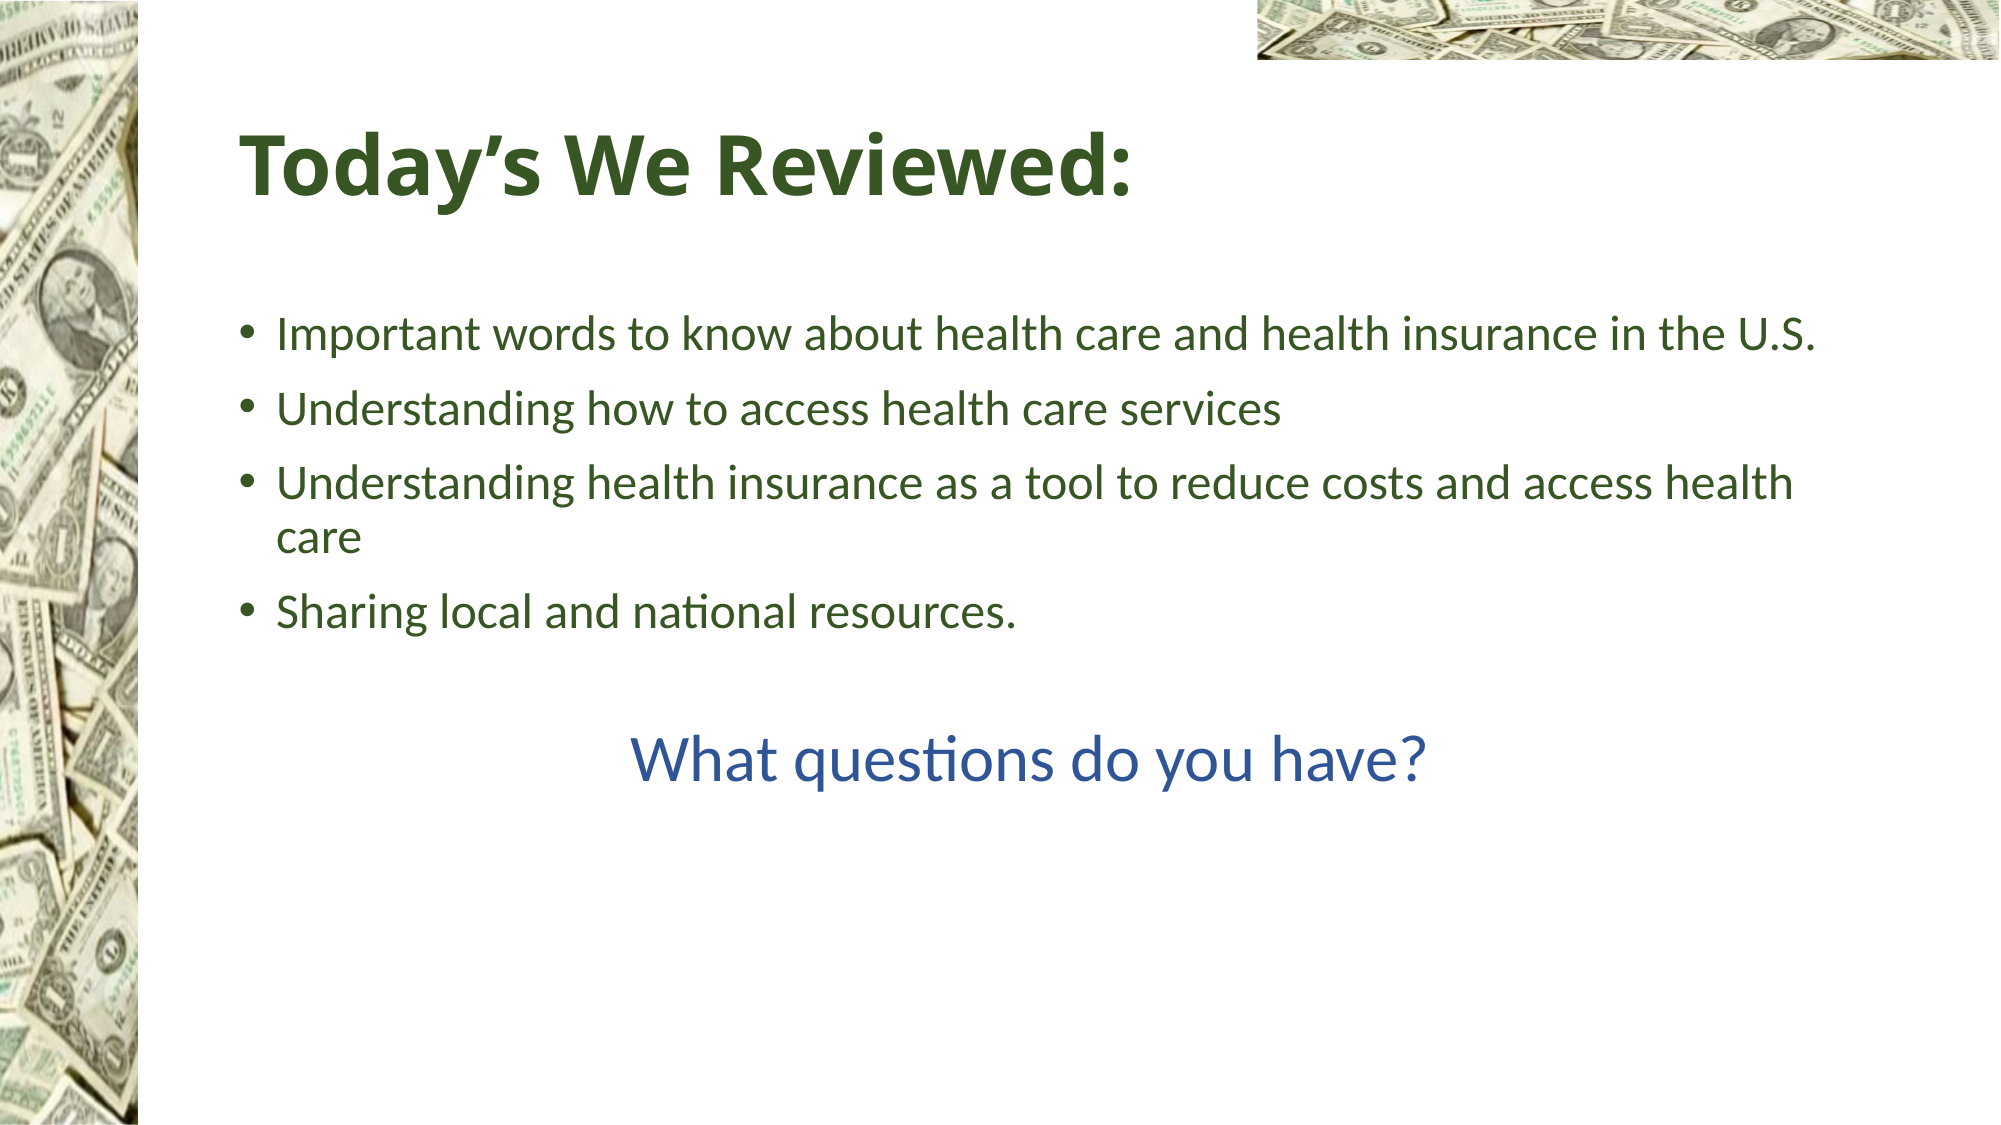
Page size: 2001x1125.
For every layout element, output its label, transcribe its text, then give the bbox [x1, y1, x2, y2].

list Important words to know about health care and health insurance in the U.S. Understanding how to access health care services Understanding health insurance as a tool to reduce costs and access health care Sharing local and national resources. [223, 299, 1863, 853]
title Today’s We Reviewed: [223, 59, 1863, 278]
text_box What questions do you have? [615, 706, 1471, 802]
picture [1258, 0, 1999, 60]
picture [0, 2, 138, 1124]
